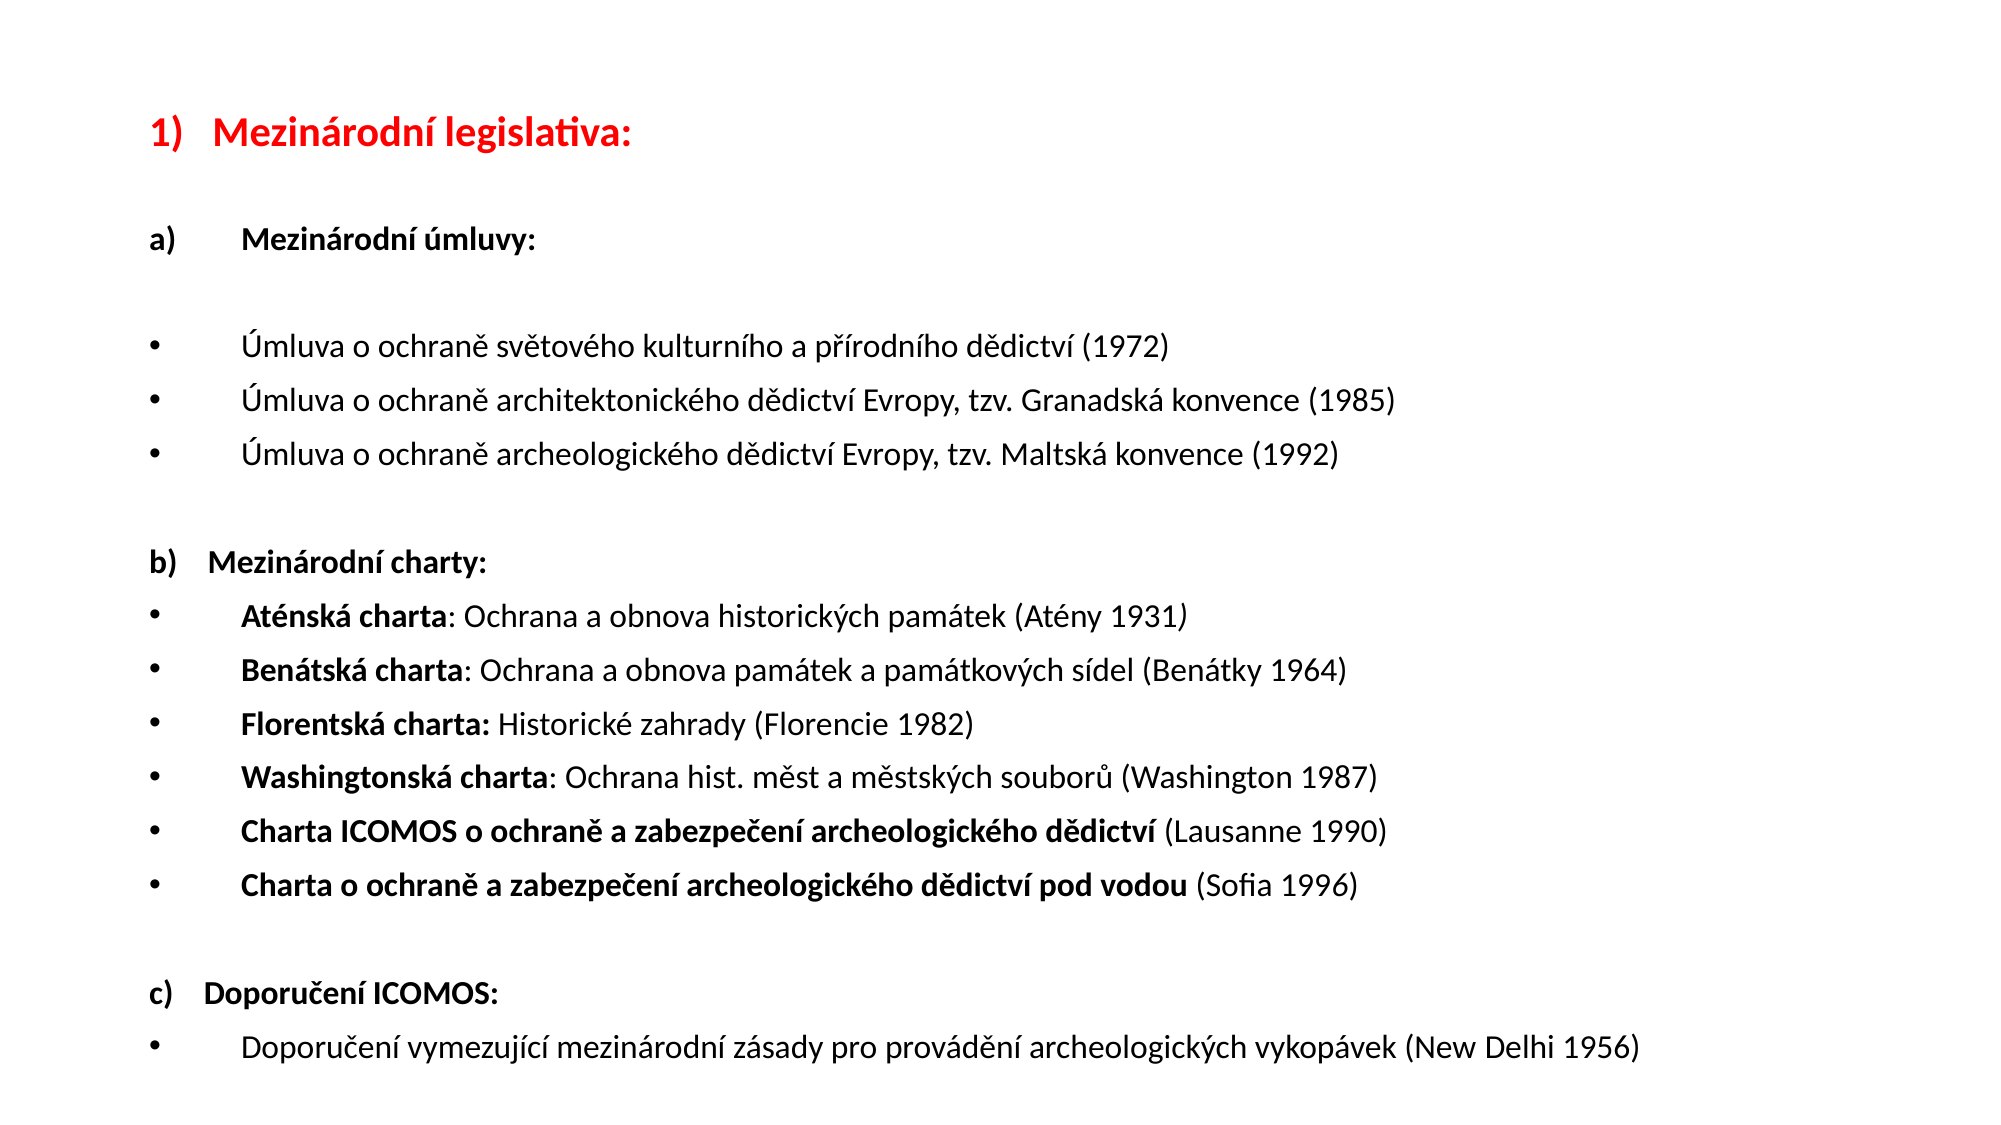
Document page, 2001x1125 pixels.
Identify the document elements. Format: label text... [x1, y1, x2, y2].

list 1) Mezinárodní legislativa: Mezinárodní úmluvy: Úmluva o ochraně světového kulturního a přírodního dědictví (1972) Úmluva o ochraně architektonického dědictví Evropy, tzv. Granadská konvence (1985) Úmluva o ochraně archeologického dědictví Evropy, tzv. Maltská konvence (1992) b) Mezinárodní charty: Aténská charta: Ochrana a obnova historických památek (Atény 1931) Benátská charta: Ochrana a obnova památek a památkových sídel (Benátky 1964) Florentská charta: Historické zahrady (Florencie 1982) Washingtonská charta: Ochrana hist. měst a městských souborů (Washington 1987) Charta ICOMOS o ochraně a zabezpečení archeologického dědictví (Lausanne 1990) Charta o ochraně a zabezpečení archeologického dědictví pod vodou (Sofia 1996) c) Doporučení ICOMOS: Doporučení vymezující mezinárodní zásady pro provádění archeologických vykopávek (New Delhi 1956) [134, 102, 2000, 1125]
